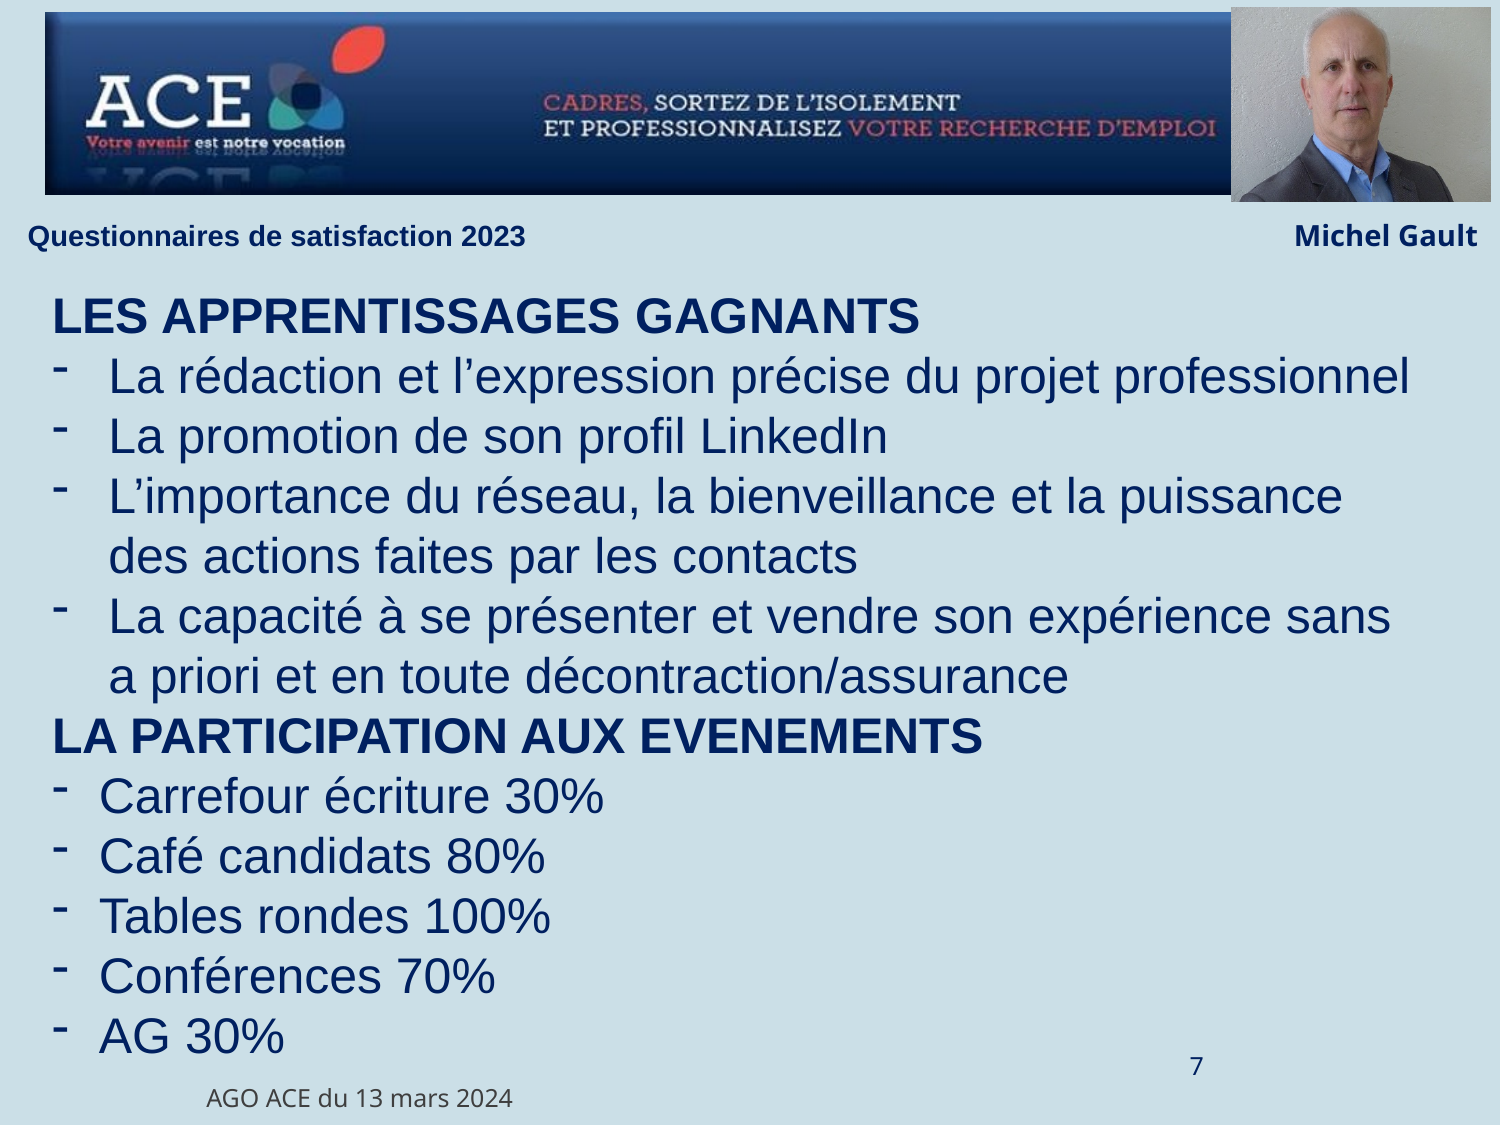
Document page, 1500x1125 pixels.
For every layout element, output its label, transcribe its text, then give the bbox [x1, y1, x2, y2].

text_box Questionnaires de satisfaction 2023 Michel Gault [5, 209, 1500, 260]
text_box LES APPRENTISSAGES GAGNANTS La rédaction et l’expression précise du projet professionnel La promotion de son profil LinkedIn L’importance du réseau, la bienveillance et la puissance des actions faites par les contacts La capacité à se présenter et vendre son expérience sans a priori et en toute décontraction/assurance LA PARTICIPATION AUX EVENEMENTS Carrefour écriture 30% Café candidats 80% Tables rondes 100% Conférences 70% AG 30% [37, 275, 1432, 1111]
picture [44, 6, 1492, 203]
footer AGO ACE du 13 mars 2024 [191, 1074, 1021, 1125]
